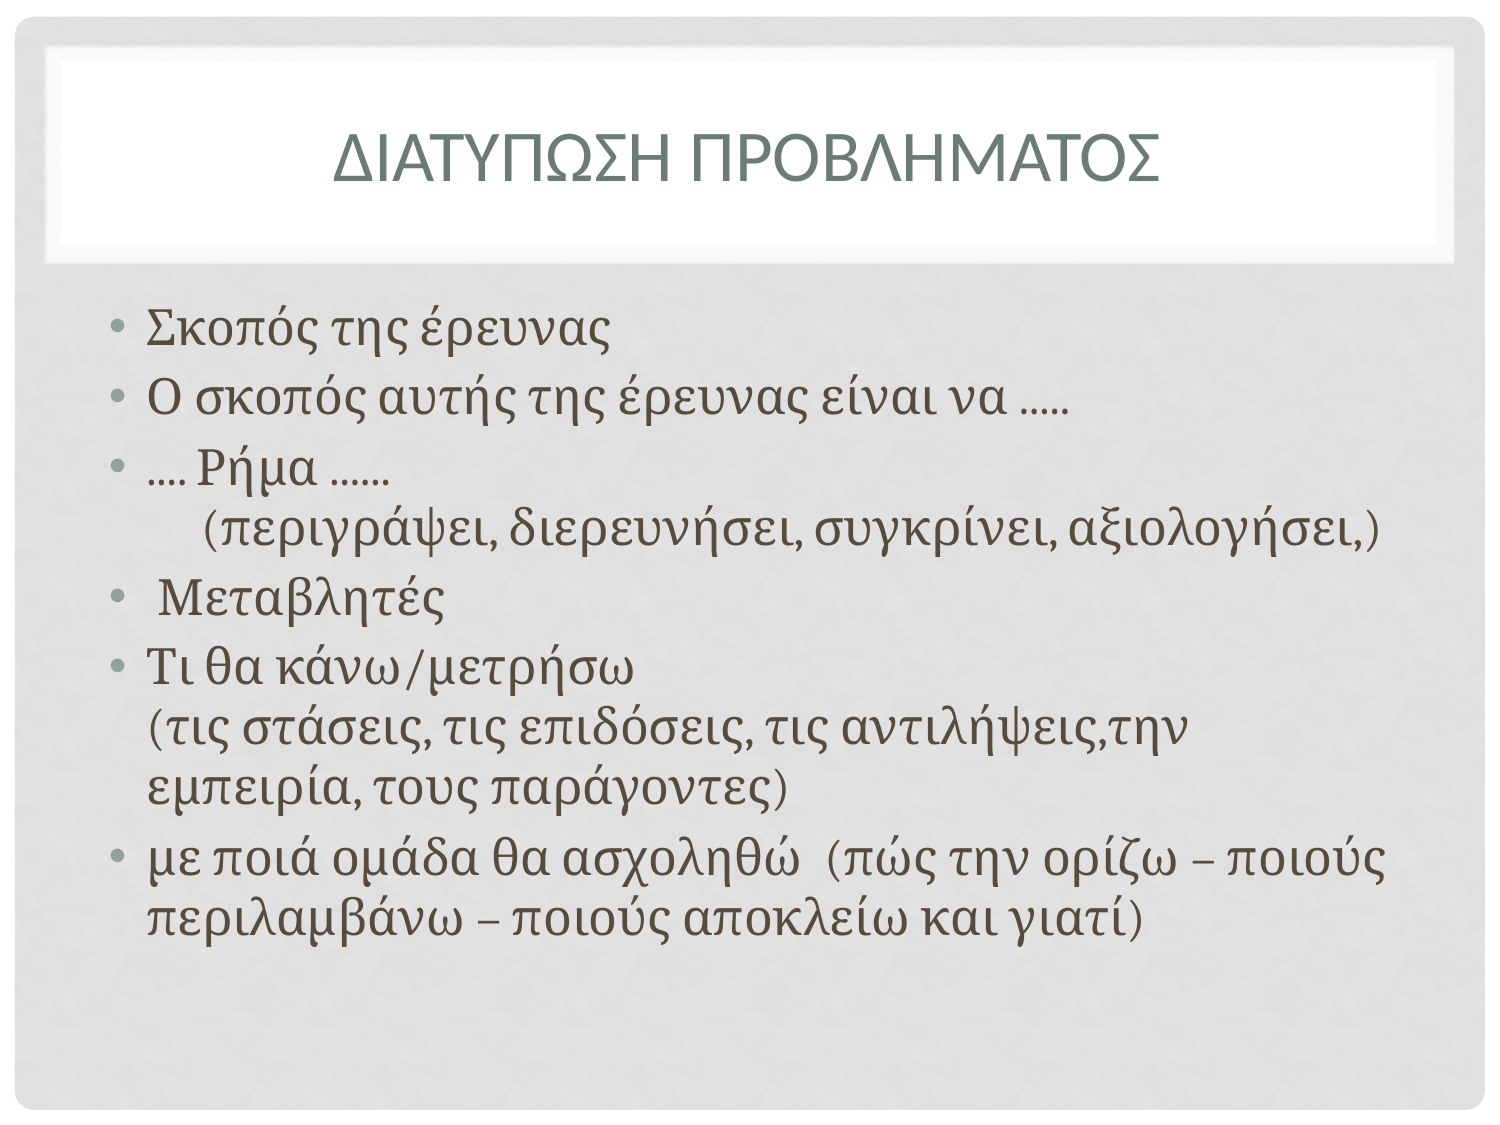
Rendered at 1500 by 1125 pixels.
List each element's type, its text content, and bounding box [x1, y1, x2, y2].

list Σκοπός της έρευνας Ο σκοπός αυτής της έρευνας είναι να ..... .... Ρήμα ...... (περιγράψει, διερευνήσει, συγκρίνει, αξιολογήσει,) Μεταβλητές Τι θα κάνω/μετρήσω (τις στάσεις, τις επιδόσεις, τις αντιλήψεις,την εμπειρία, τους παράγοντες) με ποιά ομάδα θα ασχοληθώ (πώς την ορίζω – ποιούς περιλαμβάνω – ποιούς αποκλείω και γιατί) [75, 287, 1425, 1005]
title ΔΙΑΤΥΠΩΣΗ ΠΡΟΒΛΗΜΑΤΟΣ [69, 66, 1425, 238]
